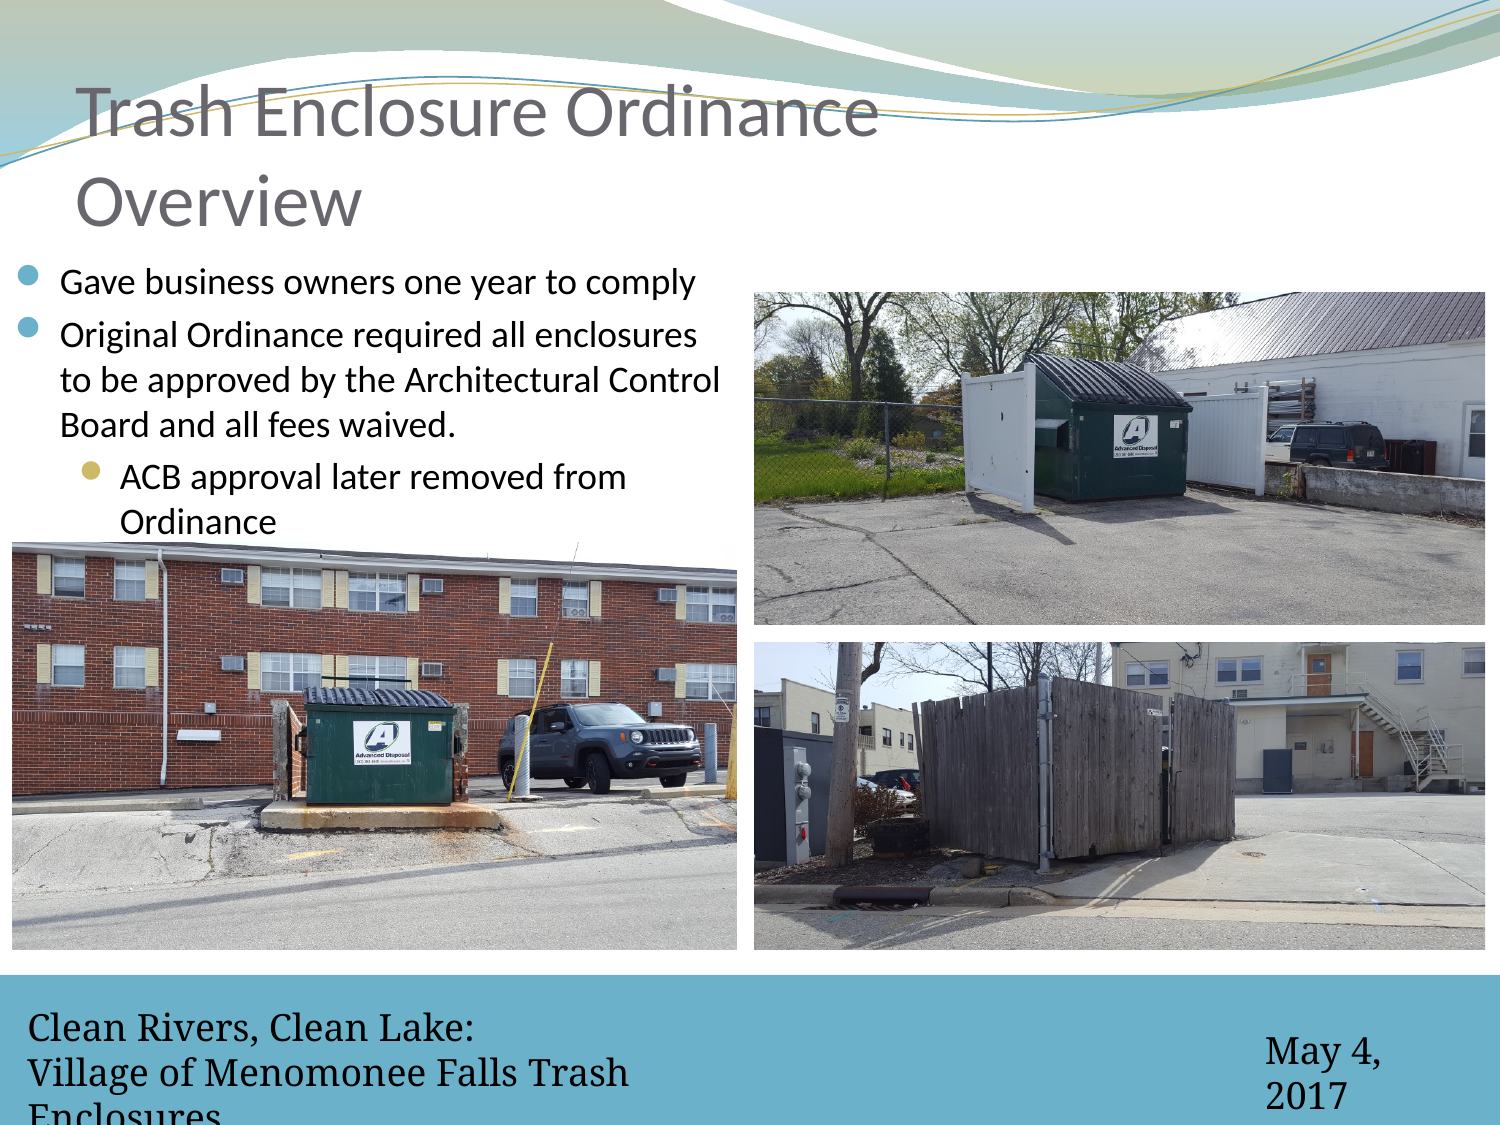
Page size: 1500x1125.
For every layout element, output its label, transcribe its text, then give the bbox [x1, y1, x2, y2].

text_box Clean Rivers, Clean Lake: Village of Menomonee Falls Trash Enclosures [12, 996, 800, 1125]
title Trash Enclosure Ordinance Overview [75, 53, 1425, 242]
text_box May 4, 2017 [1250, 1019, 1486, 1125]
text_box [0, 973, 1500, 1125]
picture [753, 642, 1486, 951]
list Gave business owners one year to comply Original Ordinance required all enclosures to be approved by the Architectural Control Board and all fees waived. ACB approval later removed from Ordinance [0, 249, 753, 563]
picture [753, 292, 1486, 626]
picture [12, 542, 737, 951]
